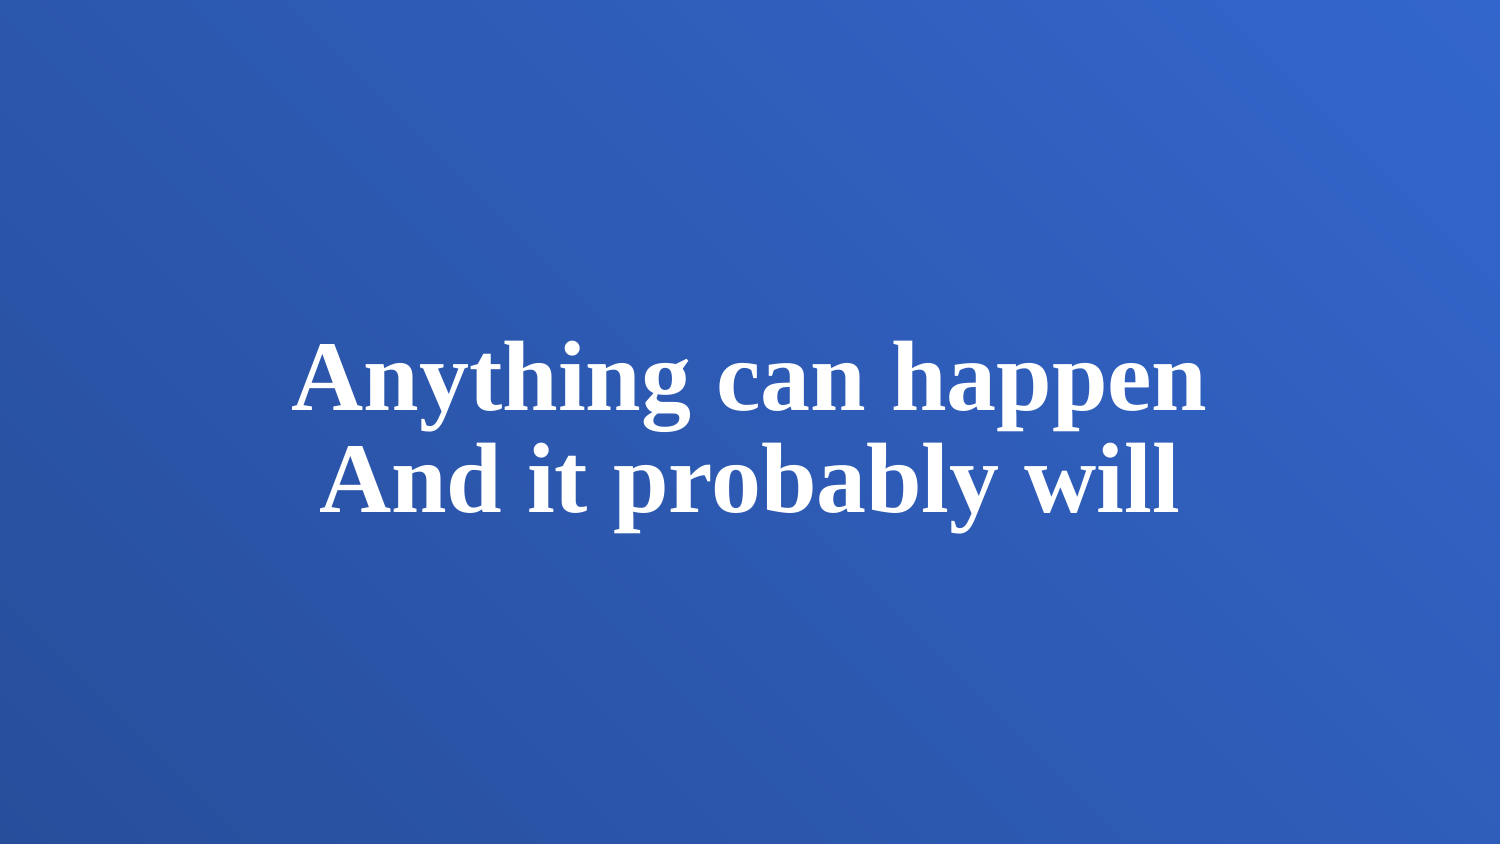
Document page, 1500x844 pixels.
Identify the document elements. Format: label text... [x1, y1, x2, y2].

text_box And it probably will [0, 405, 1500, 540]
text_box Anything can happen [0, 302, 1500, 405]
